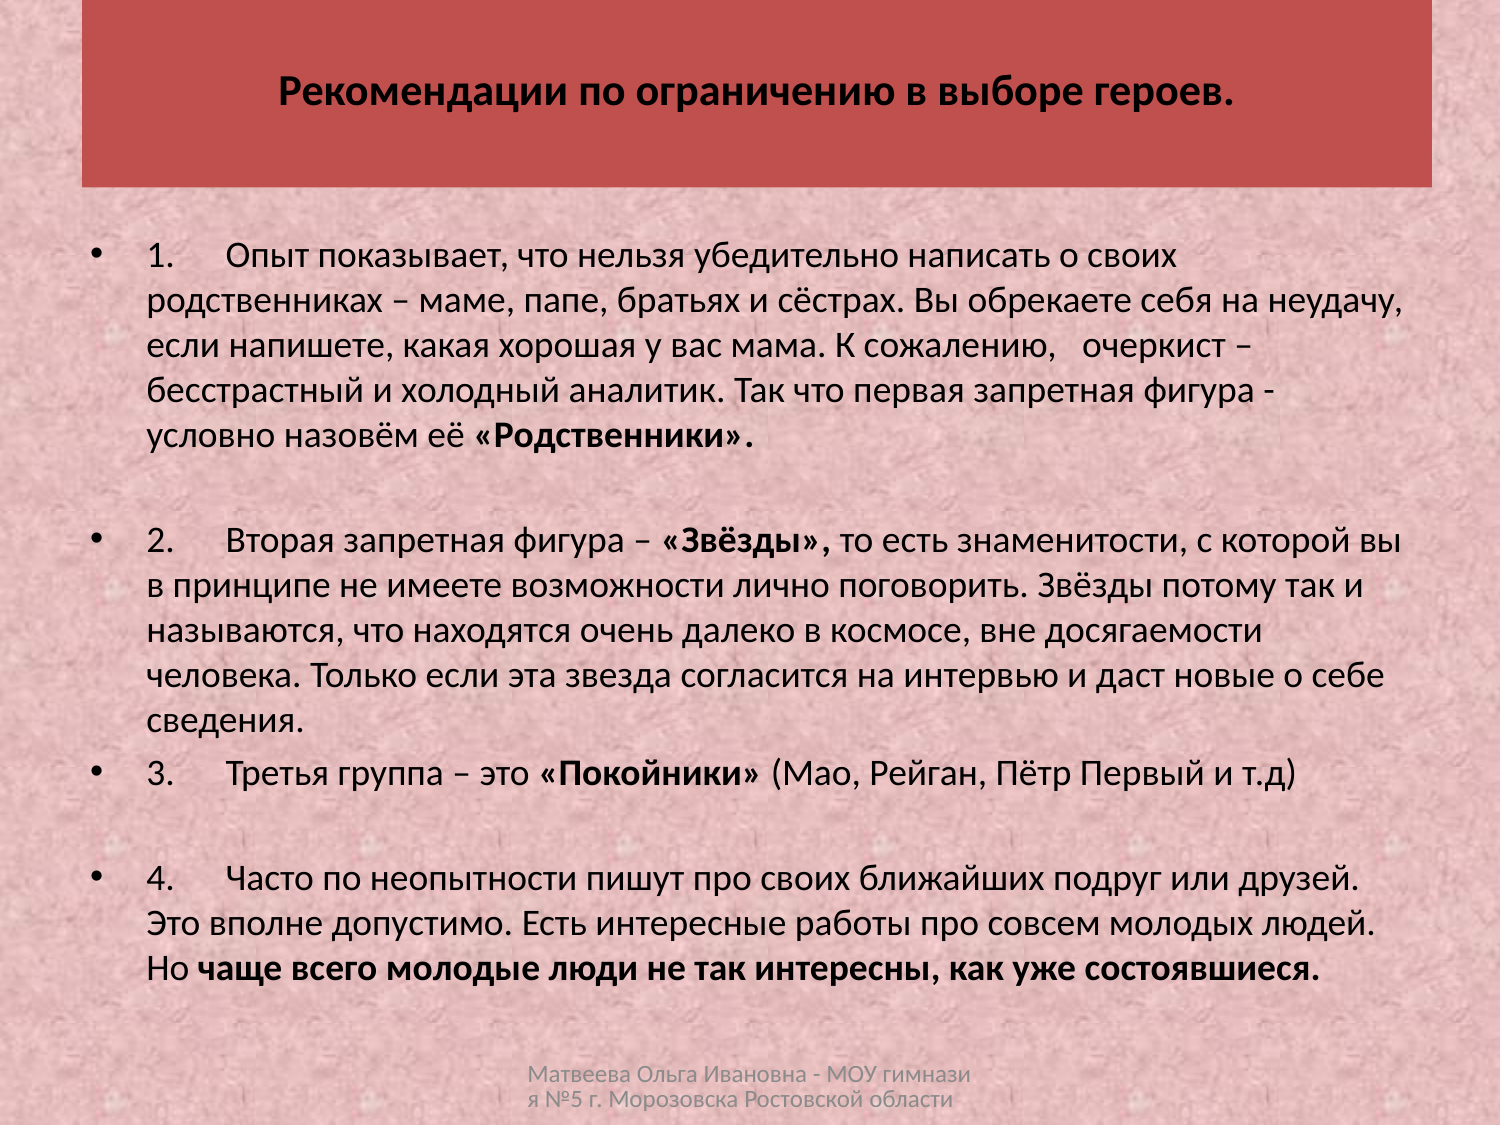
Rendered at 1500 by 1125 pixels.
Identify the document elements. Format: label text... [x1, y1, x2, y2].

list 1. Опыт показывает, что нельзя убедительно написать о своих родственниках – маме, папе, братьях и сёстрах. Вы обрекаете себя на неудачу, если напишете, какая хорошая у вас мама. К сожалению, очеркист – бесстрастный и холодный аналитик. Так что первая запретная фигура - условно назовём её «Родственники». 2. Вторая запретная фигура – «Звёзды», то есть знаменитости, с которой вы в принципе не имеете возможности лично поговорить. Звёзды потому так и называются, что находятся очень далеко в космосе, вне досягаемости человека. Только если эта звезда согласится на интервью и даст новые о себе сведения. 3. Третья группа – это «Покойники» (Мао, Рейган, Пётр Первый и т.д) 4. Часто по неопытности пишут про своих ближайших подруг или друзей. Это вполне допустимо. Есть интересные работы про совсем молодых людей. Но чаще всего молодые люди не так интересны, как уже состоявшиеся. [75, 222, 1425, 1125]
footer Матвеева Ольга Ивановна - МОУ гимназия №5 г. Морозовска Ростовской области [512, 1042, 988, 1103]
picture [0, 0, 1500, 1125]
title Рекомендации по ограничению в выборе героев. [82, 0, 1432, 188]
